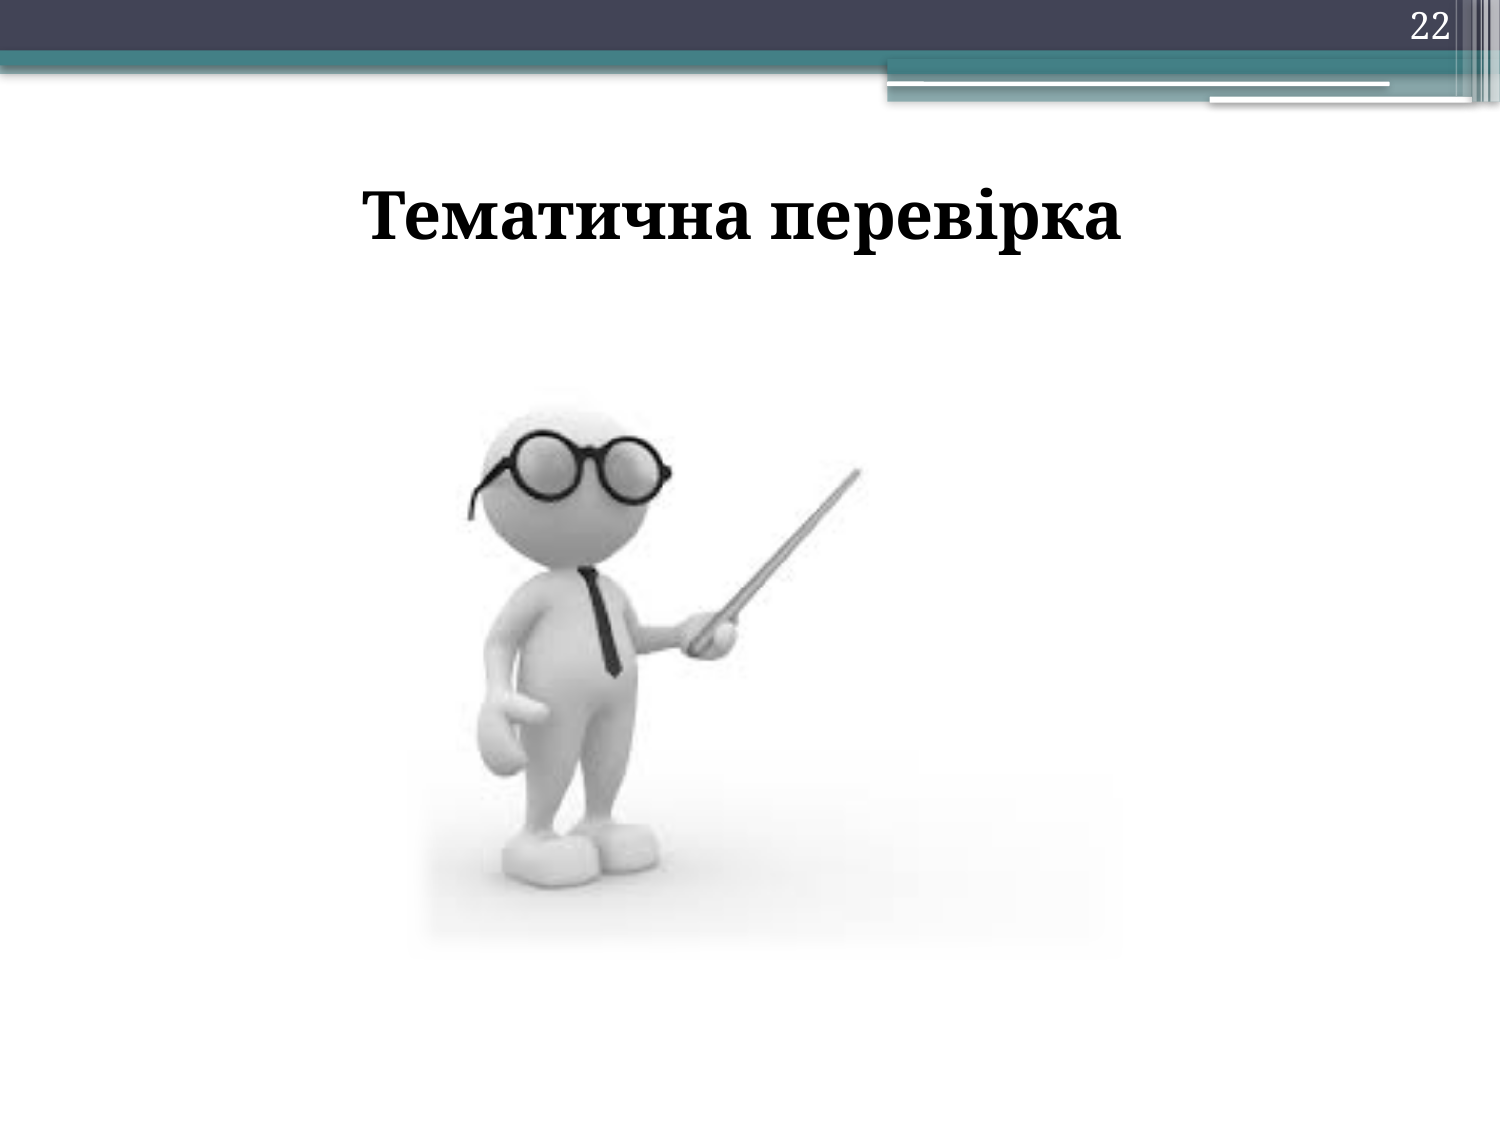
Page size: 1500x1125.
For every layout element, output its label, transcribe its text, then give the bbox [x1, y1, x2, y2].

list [407, 314, 1123, 960]
title Тематична перевірка [76, 125, 1427, 301]
slide_number 22 [1341, 0, 1466, 61]
